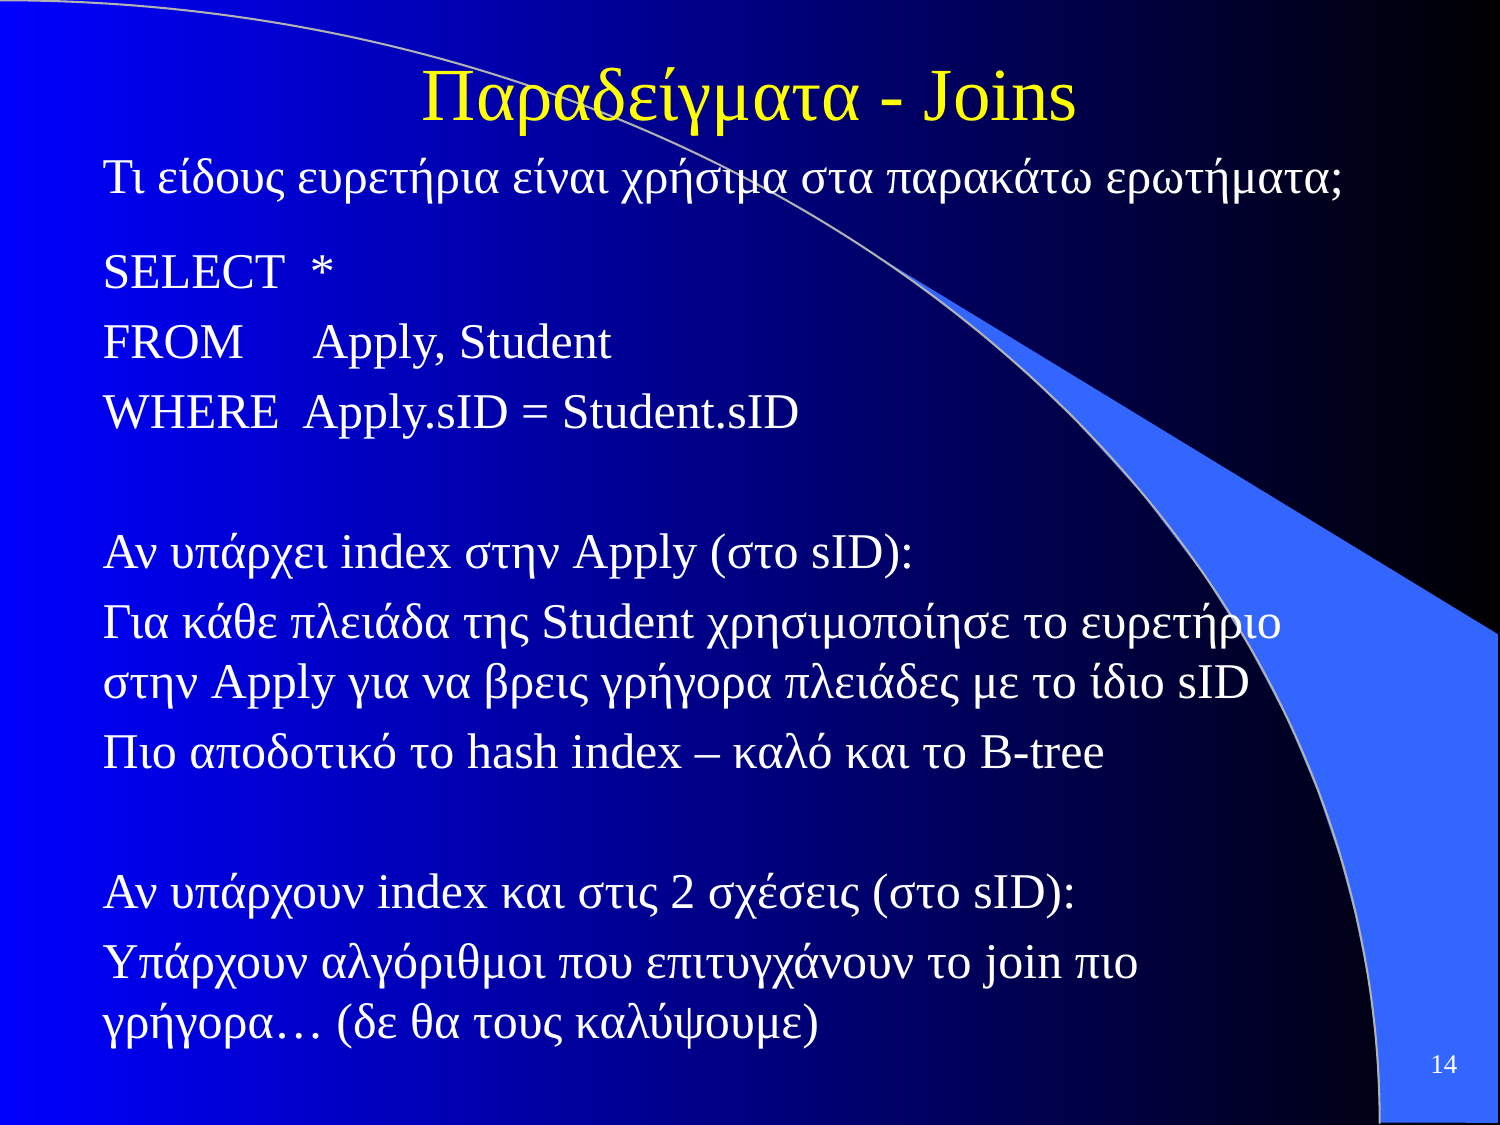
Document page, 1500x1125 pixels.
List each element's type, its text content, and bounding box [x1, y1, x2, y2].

list Τι είδους ευρετήρια είναι χρήσιμα στα παρακάτω ερωτήματα; [88, 136, 1436, 256]
text_box SELECT * FROM Apply, Student WHERE Apply.sID = Student.sID Αν υπάρχει index στην Apply (στο sID): Για κάθε πλειάδα της Student χρησιμοποίησε το ευρετήριο στην Apply για να βρεις γρήγορα πλειάδες με το ίδιο sID Πιο αποδοτικό το hash index – καλό και το B-tree Αν υπάρχουν index και στις 2 σχέσεις (στο sID): Υπάρχουν αλγόριθμοι που επιτυγχάνουν το join πιο γρήγορα… (δε θα τους καλύψουμε) [88, 231, 1365, 1024]
title Παραδείγματα - Joins [112, 18, 1388, 136]
